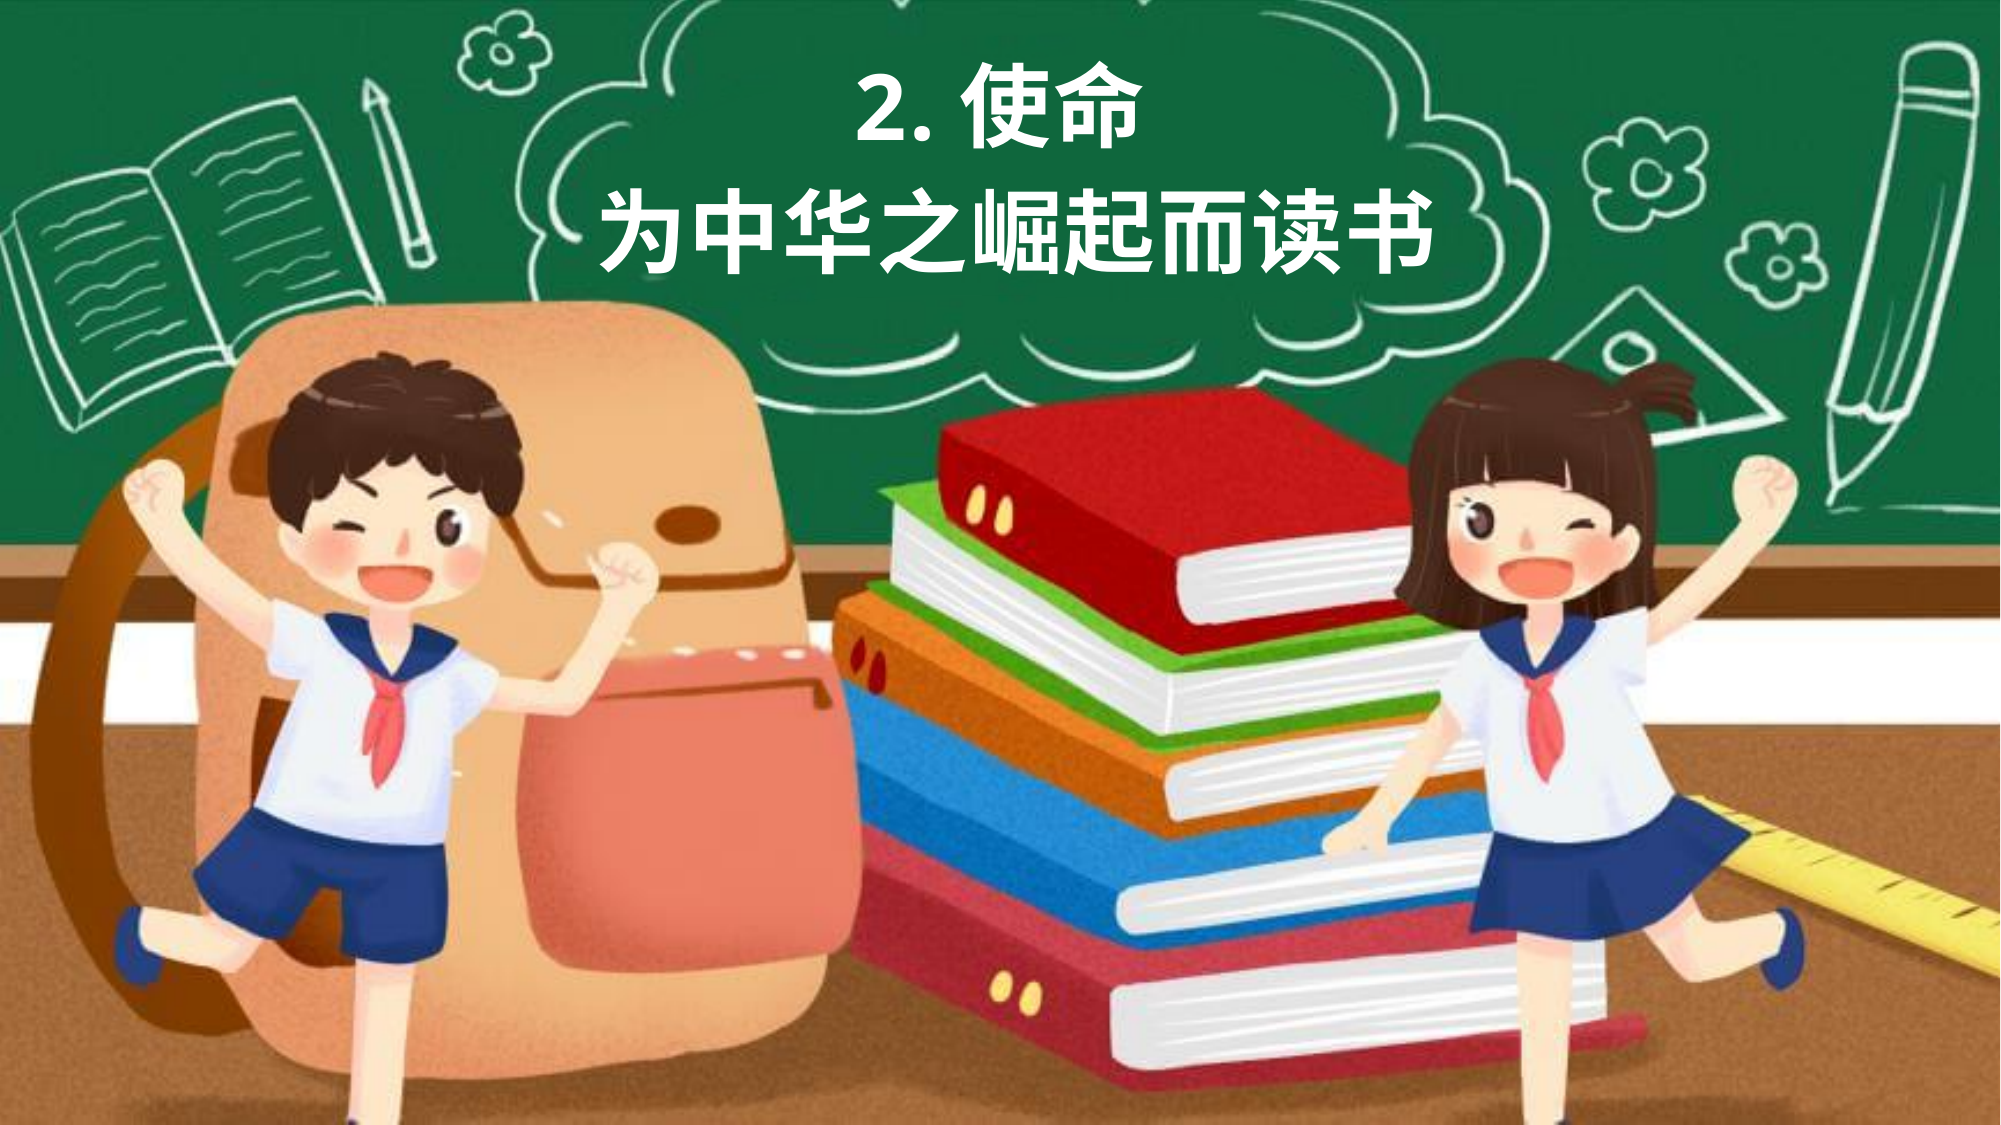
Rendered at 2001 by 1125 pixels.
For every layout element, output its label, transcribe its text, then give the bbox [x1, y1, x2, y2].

picture [0, 0, 2001, 1125]
text_box 2.使命 [839, 41, 1160, 167]
text_box 为中华之崛起而读书 [580, 167, 1453, 293]
